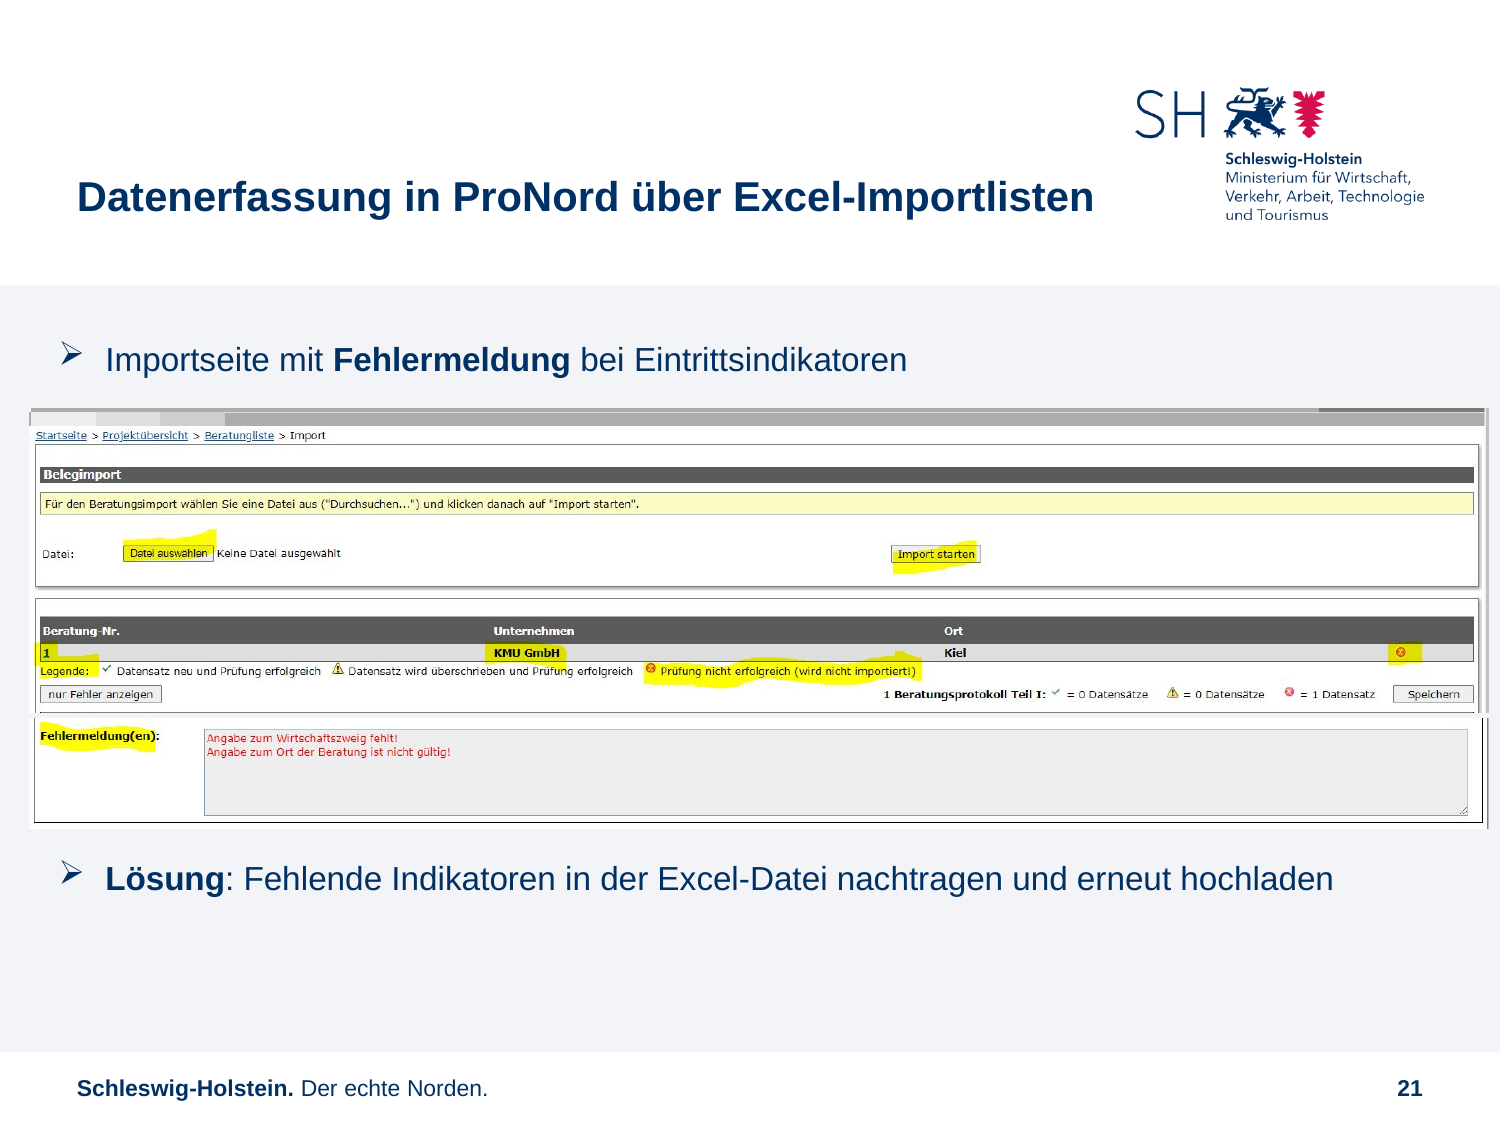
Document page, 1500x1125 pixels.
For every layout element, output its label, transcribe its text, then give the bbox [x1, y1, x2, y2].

text_box Importseite mit Fehlermeldung bei Eintrittsindikatoren Lösung: Fehlende Indikatoren in der Excel-Datei nachtragen und erneut hochladen [43, 290, 1451, 407]
picture [1211, 87, 1424, 220]
picture [29, 718, 1489, 830]
title Datenerfassung in ProNord über Excel-Importlisten [76, 54, 1211, 220]
text_box Importseite mit Fehlermeldung bei Eintrittsindikatoren Lösung: Fehlende Indikatoren in der Excel-Datei nachtragen und erneut hochladen [43, 837, 1451, 945]
picture [29, 408, 1489, 713]
